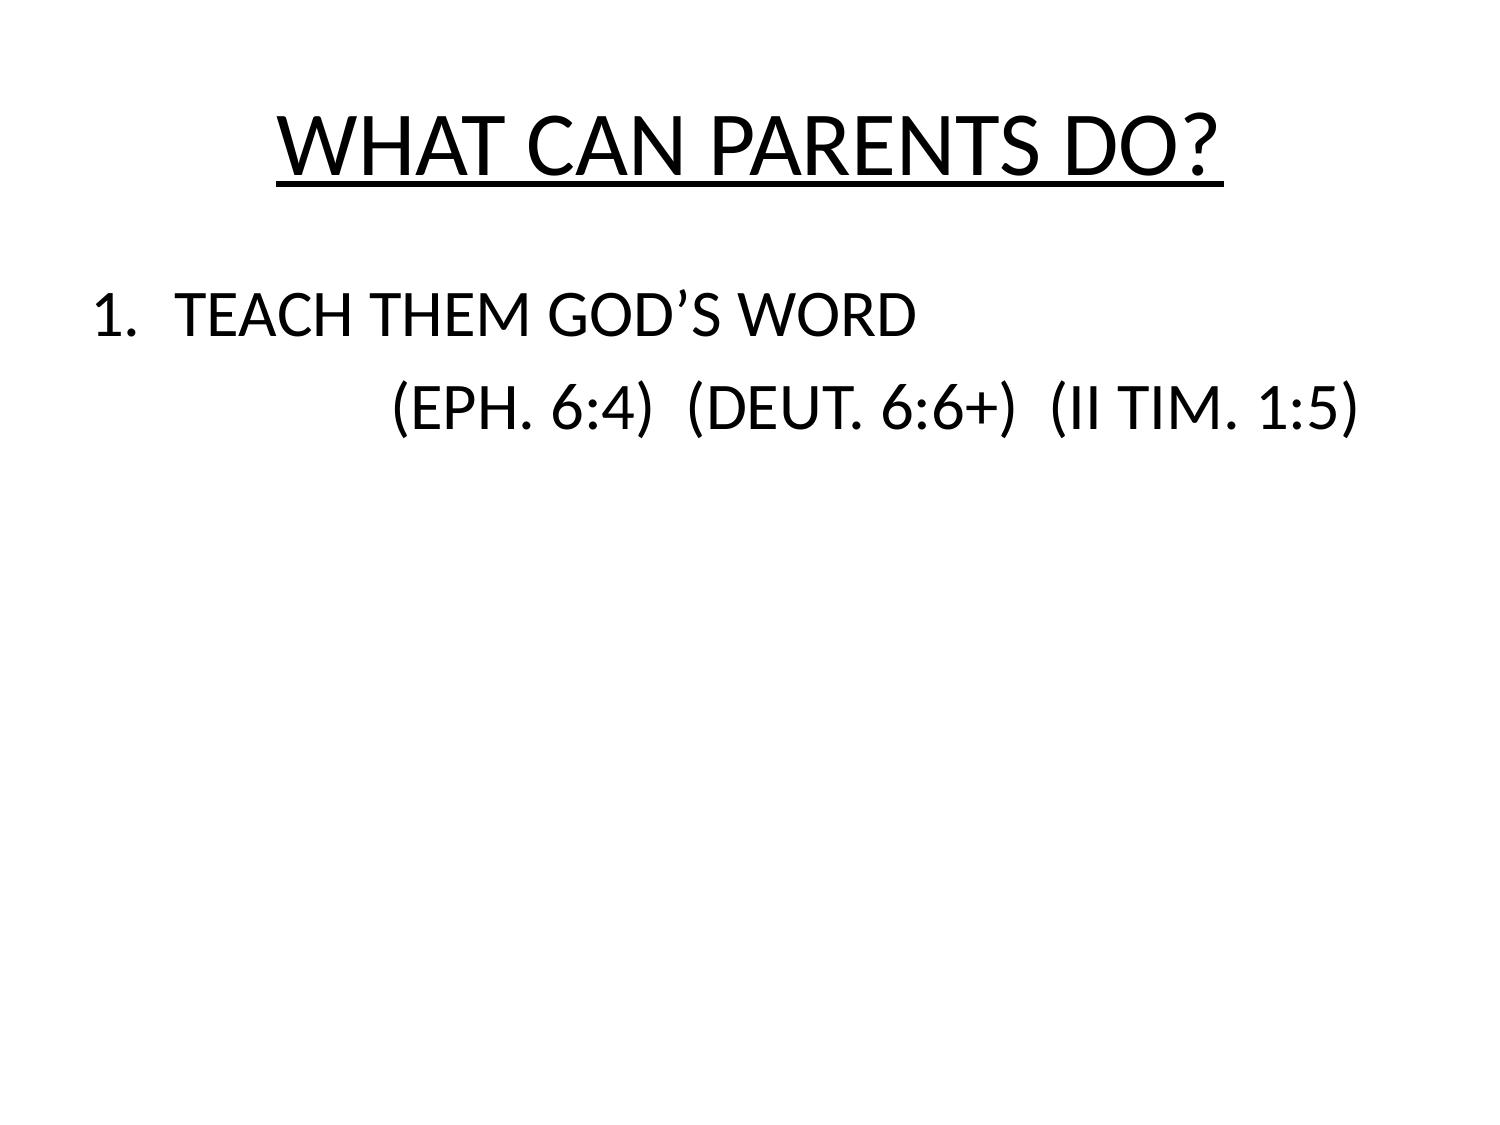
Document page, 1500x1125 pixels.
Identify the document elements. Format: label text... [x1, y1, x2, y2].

list TEACH THEM GOD’S WORD (EPH. 6:4) (DEUT. 6:6+) (II TIM. 1:5) [75, 262, 1425, 1005]
title WHAT CAN PARENTS DO? [75, 45, 1425, 233]
